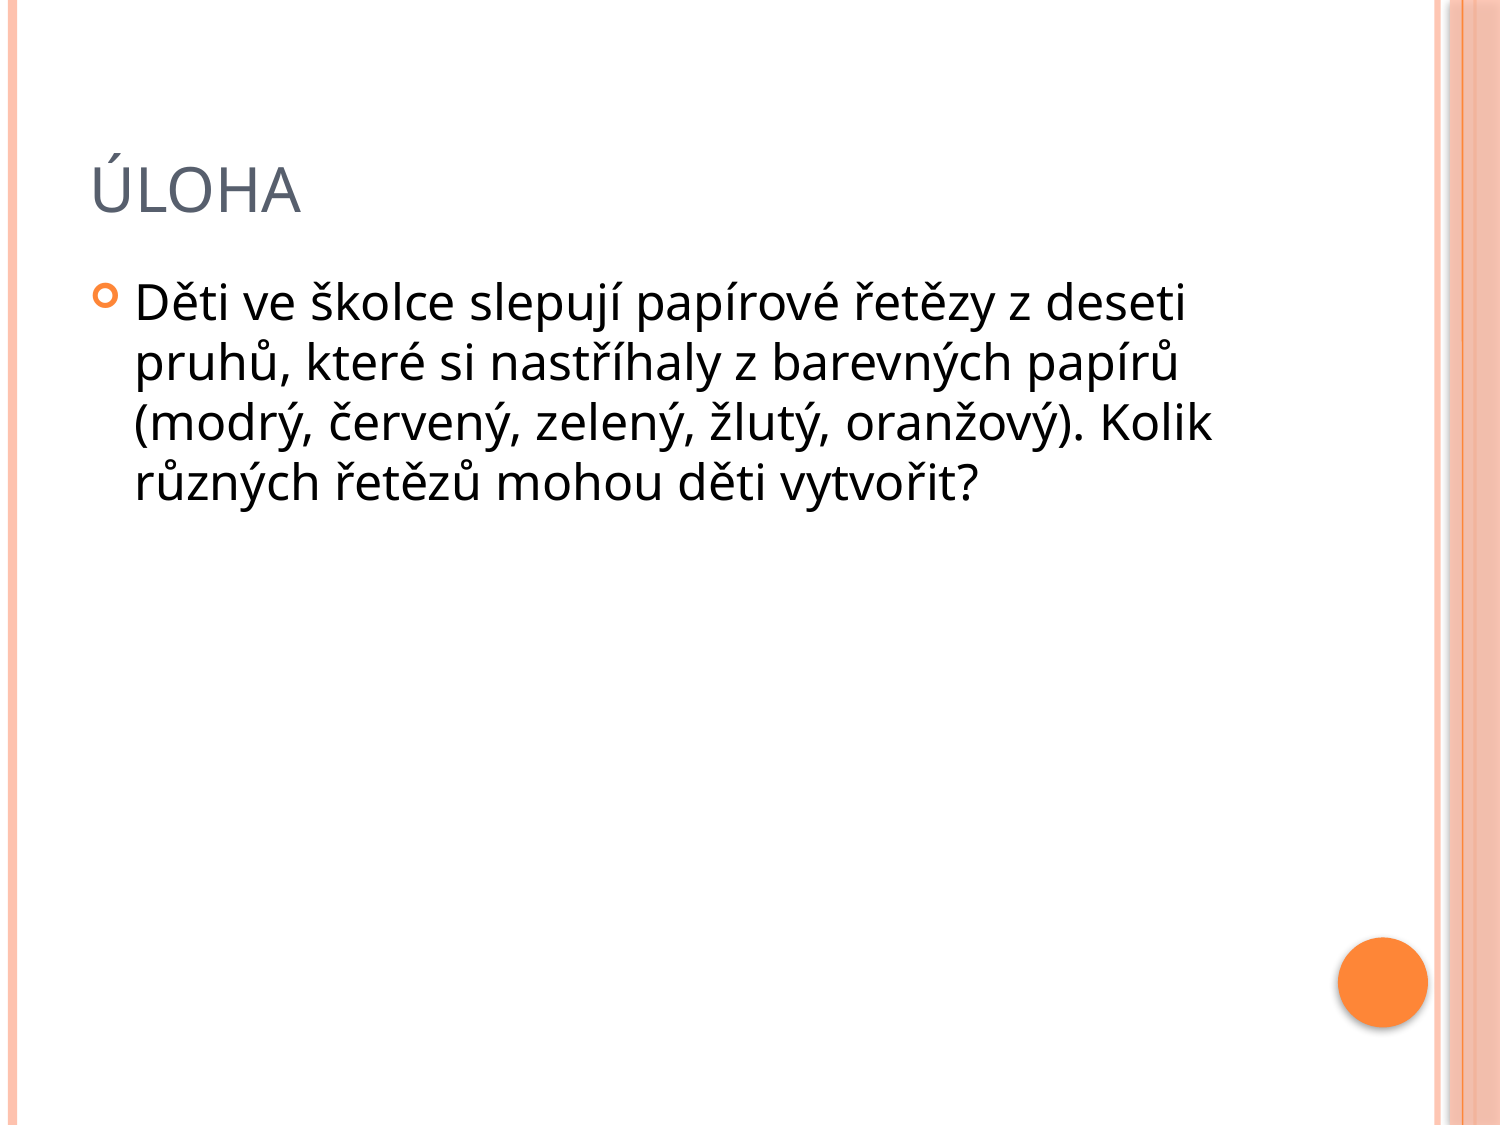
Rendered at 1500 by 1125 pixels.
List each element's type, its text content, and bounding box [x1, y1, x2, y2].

title Úloha [75, 45, 1300, 233]
list Děti ve školce slepují papírové řetězy z deseti pruhů, které si nastříhaly z barevných papírů (modrý, červený, zelený, žlutý, oranžový). Kolik různých řetězů mohou děti vytvořit? [75, 262, 1300, 1062]
